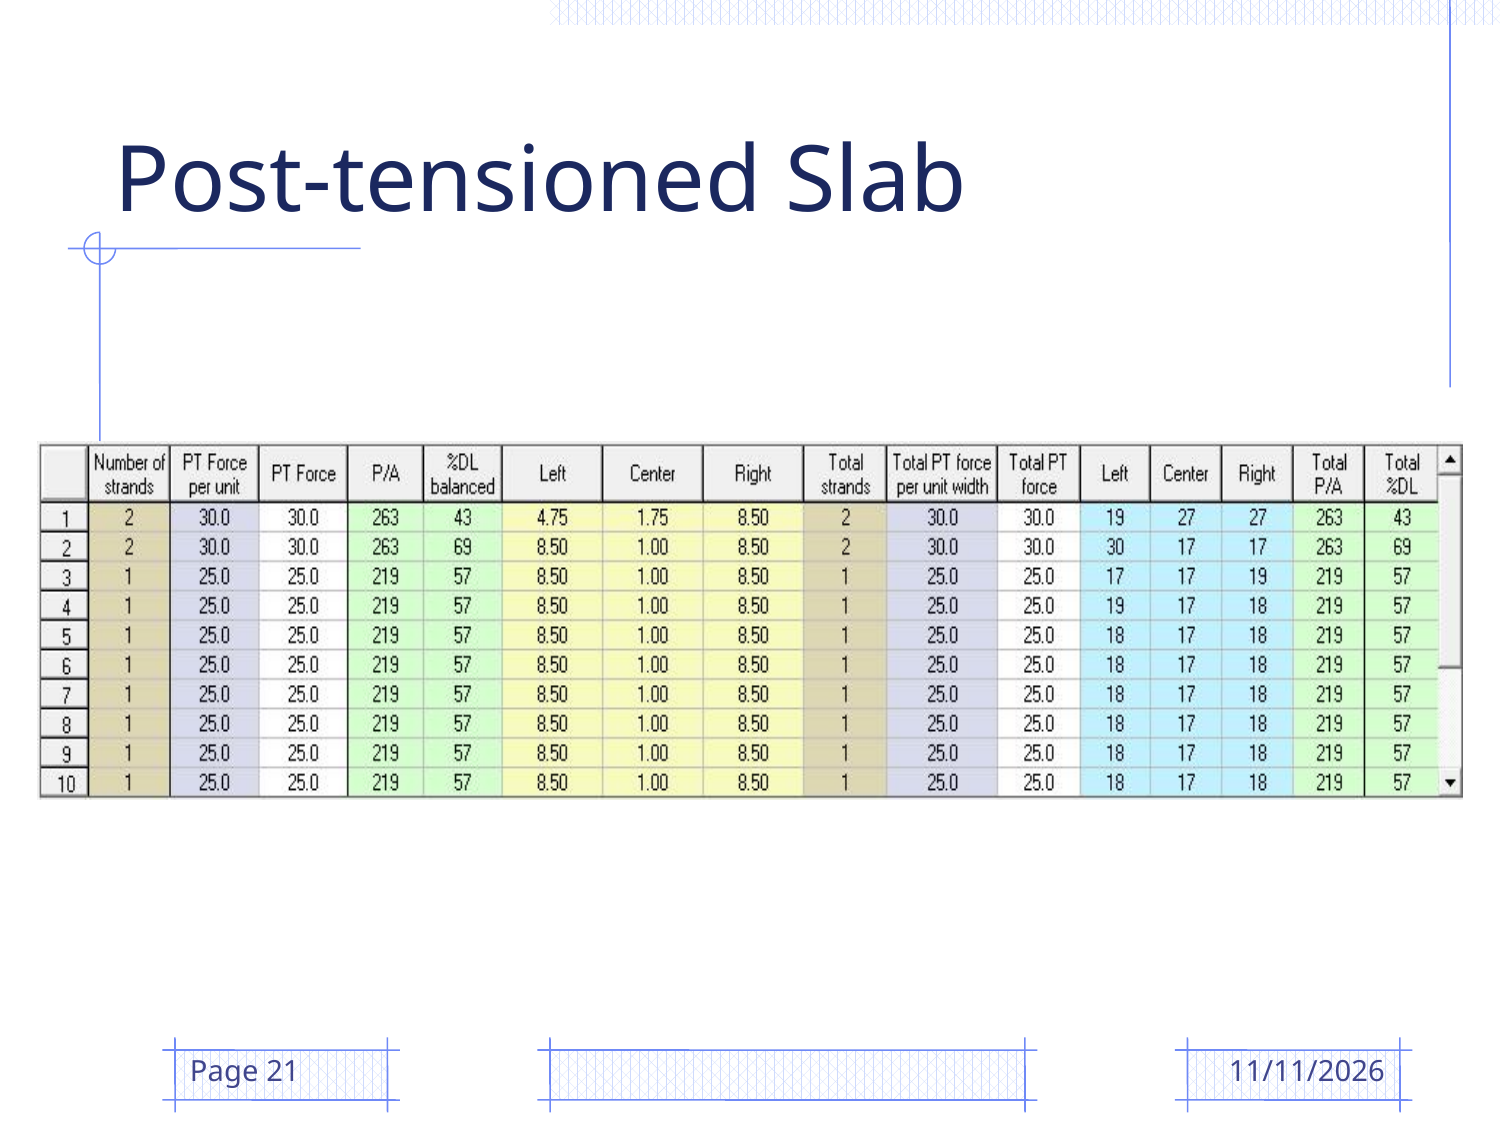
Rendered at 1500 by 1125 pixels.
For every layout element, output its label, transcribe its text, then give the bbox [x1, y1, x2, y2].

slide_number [1087, 1024, 1401, 1101]
slide_number Page 21 [174, 1024, 488, 1101]
title Post-tensioned Slab [99, 49, 1376, 238]
picture [37, 441, 1463, 801]
